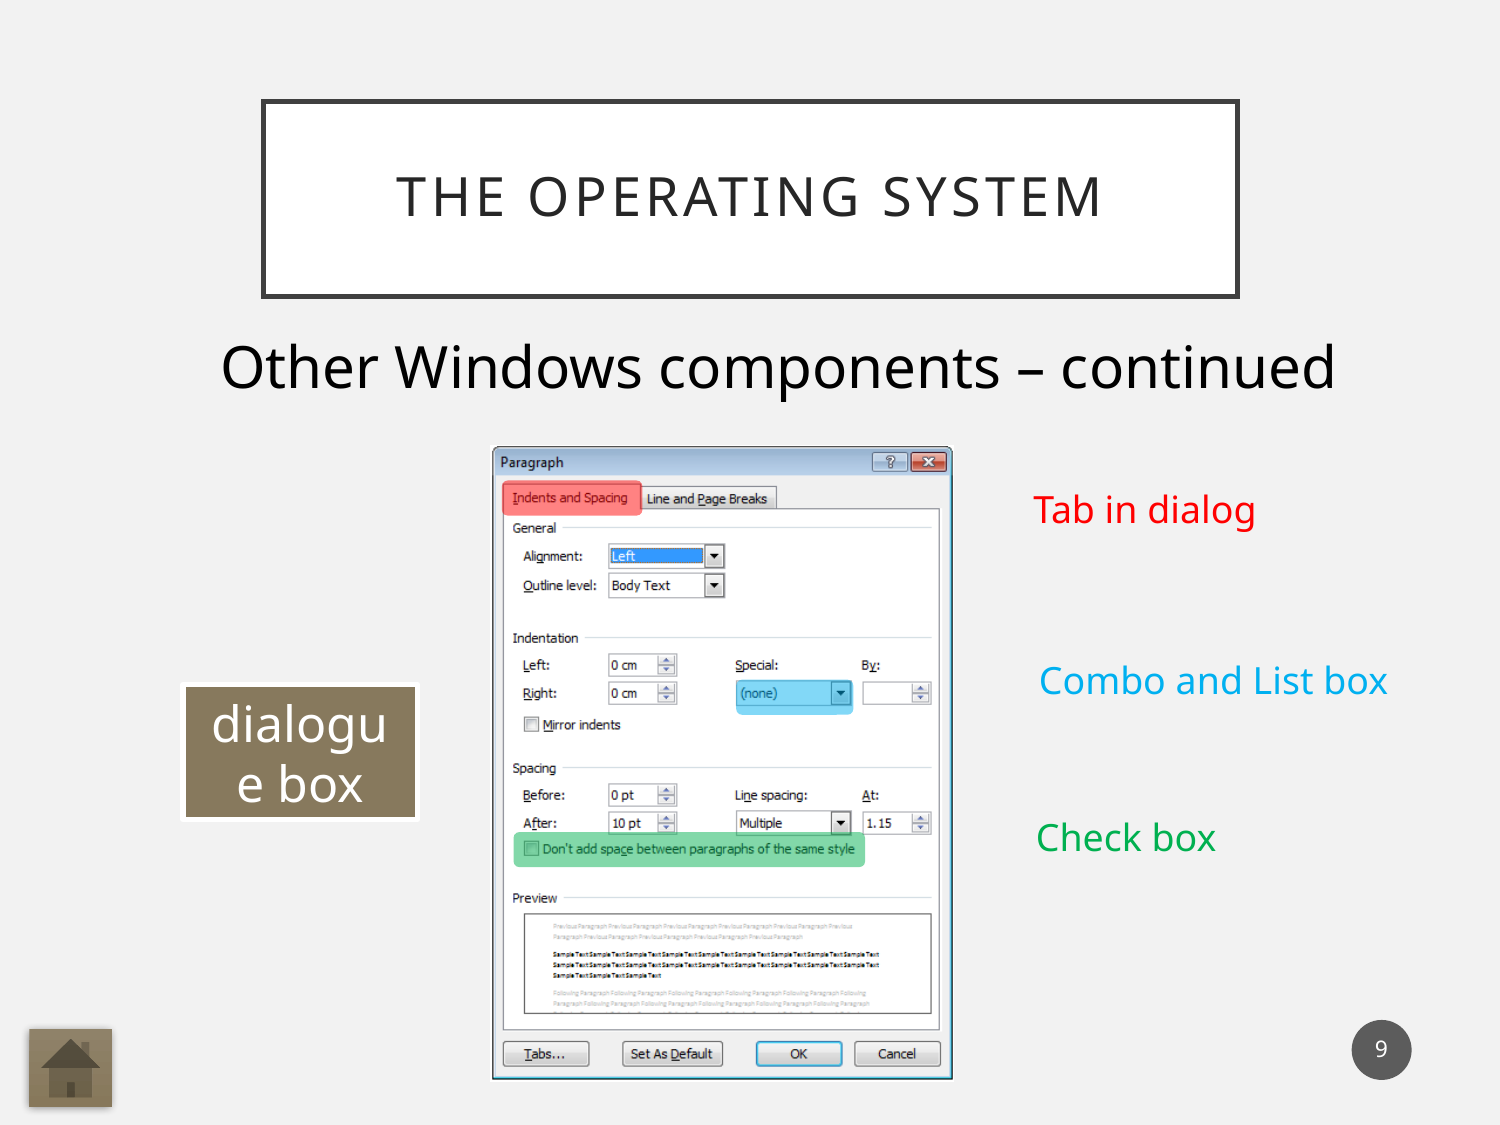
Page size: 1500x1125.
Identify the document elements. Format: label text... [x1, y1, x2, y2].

text_box Other Windows components – continued [162, 322, 1395, 409]
picture [490, 445, 954, 1082]
title The operating system [261, 99, 1240, 299]
slide_number 9 [1351, 1019, 1412, 1080]
text_box [29, 1028, 113, 1107]
text_box Tab in dialog [1018, 478, 1272, 539]
text_box Check box [1021, 807, 1232, 867]
text_box Combo and List box [1024, 649, 1404, 710]
text_box dialogue box [180, 682, 420, 822]
